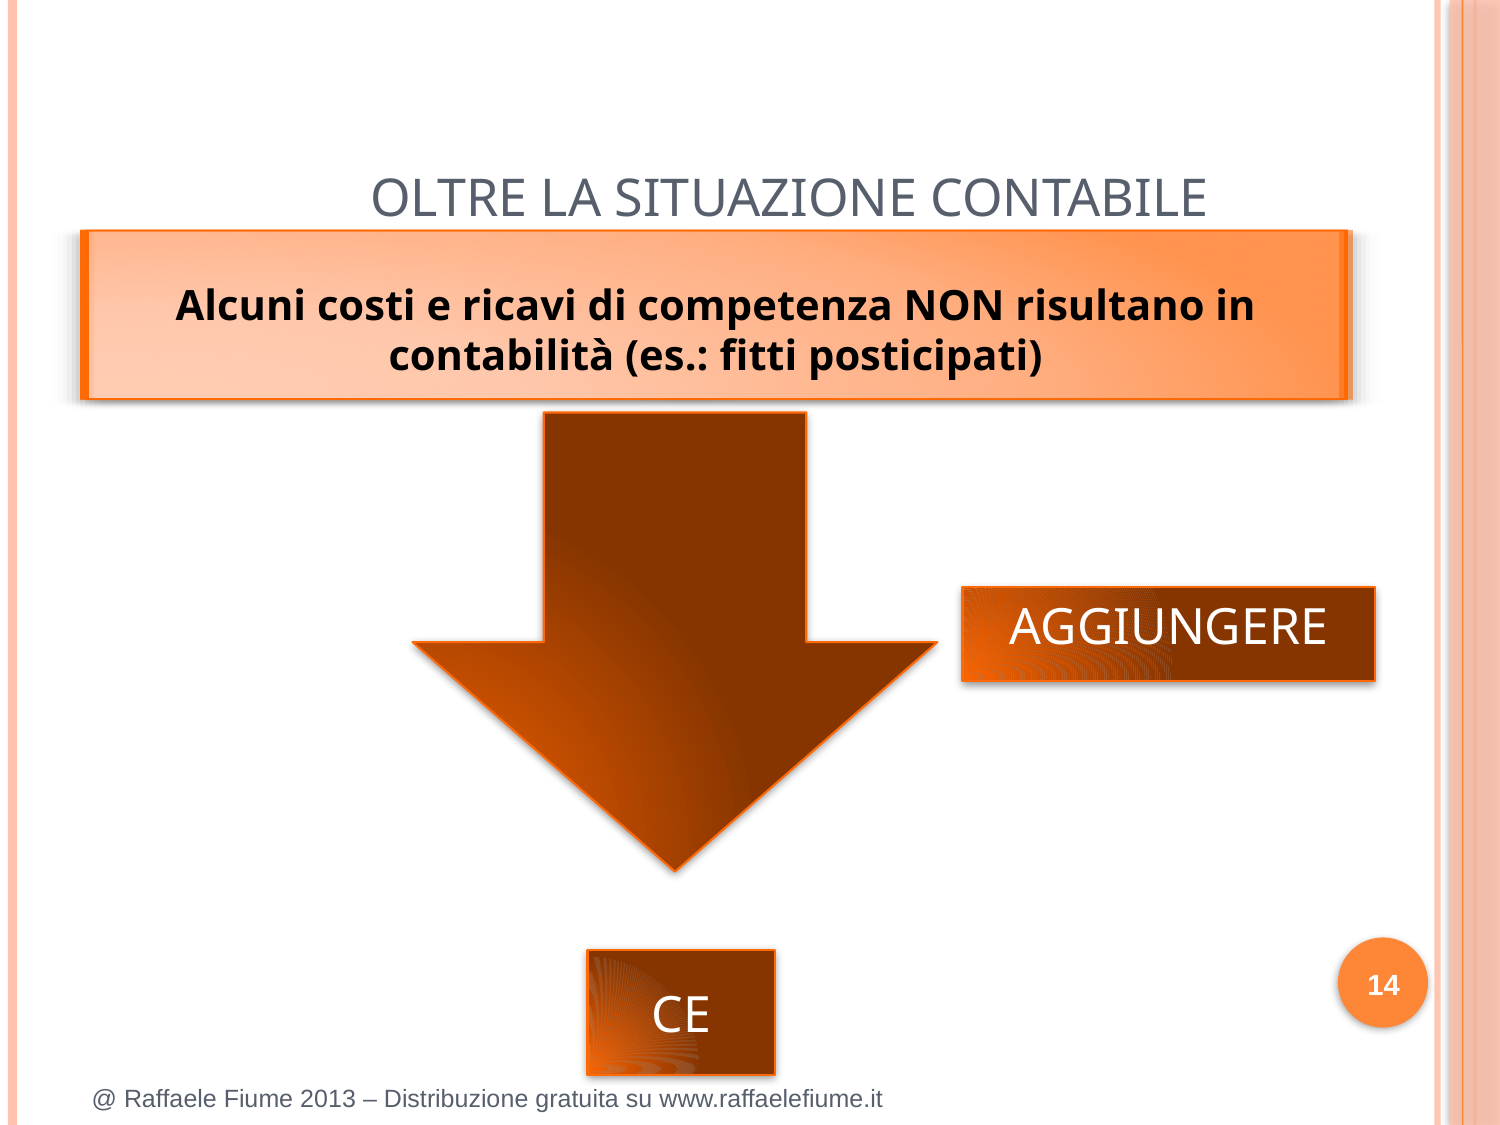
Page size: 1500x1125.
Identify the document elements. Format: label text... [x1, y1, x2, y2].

text_box 14 [1333, 940, 1434, 1026]
title OLTRE LA SITUAZIONE CONTABILE [133, 121, 1446, 235]
text_box CE [586, 949, 776, 1076]
text_box AGGIUNGERE [961, 586, 1376, 682]
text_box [36, 224, 1397, 426]
text_box [411, 435, 939, 873]
